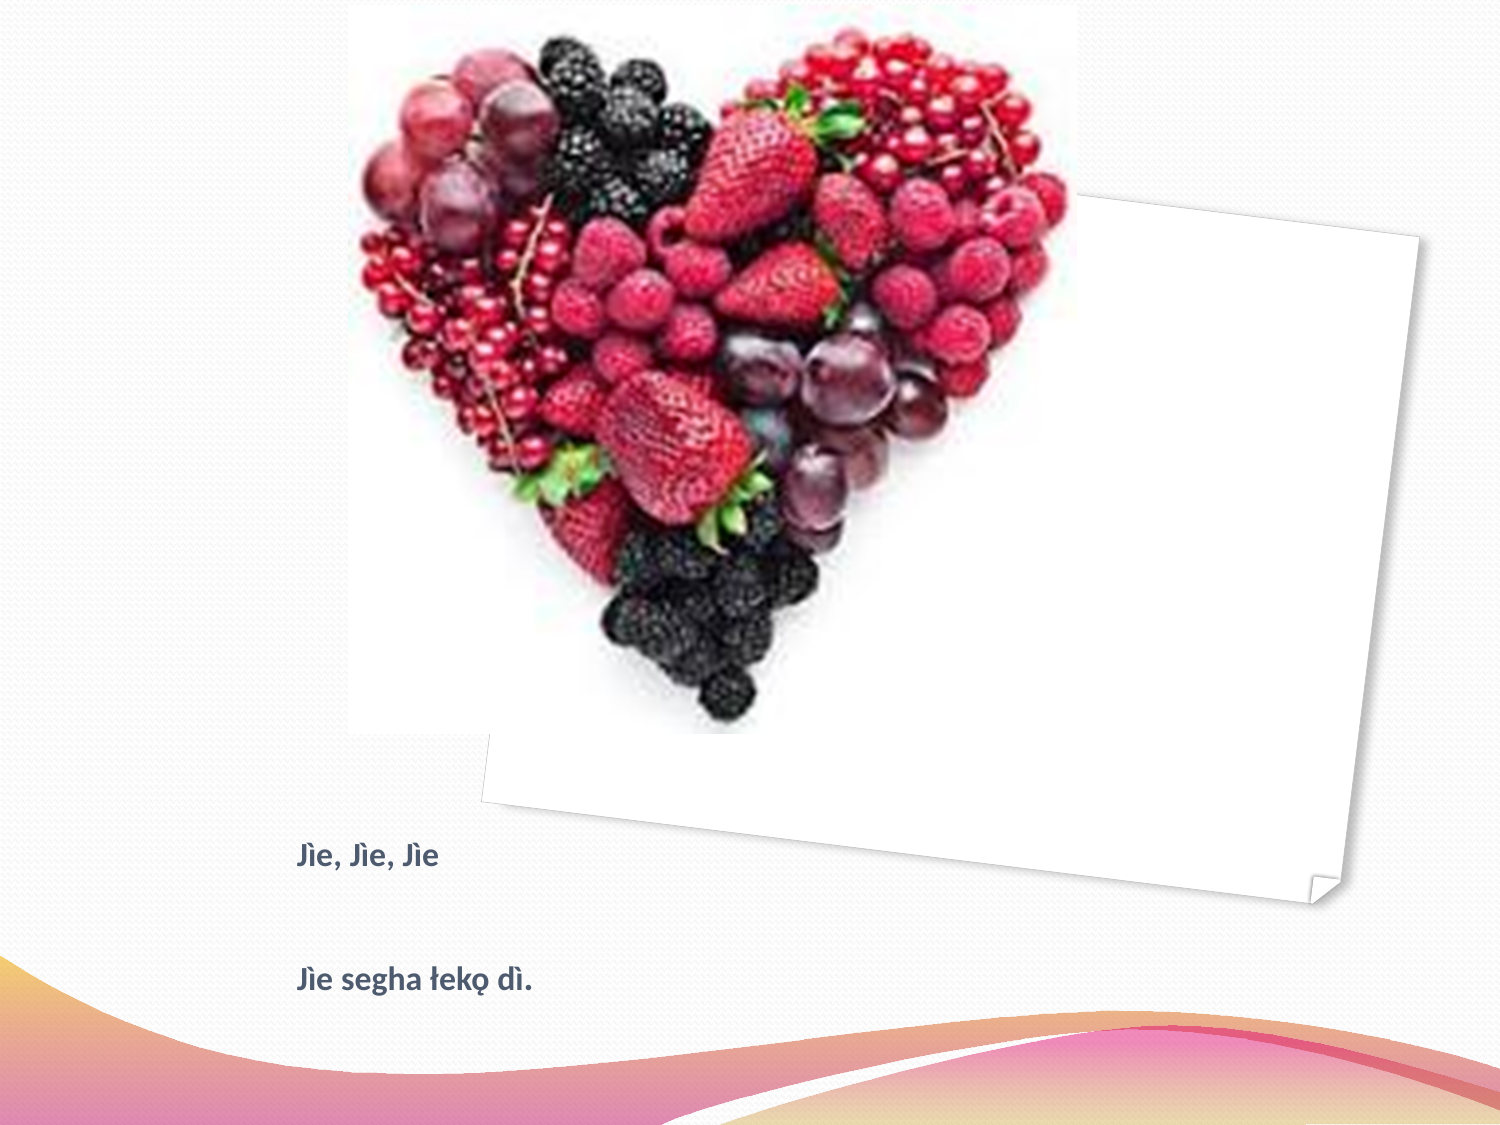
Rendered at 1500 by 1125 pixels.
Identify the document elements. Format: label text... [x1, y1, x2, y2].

title Jìe, Jìe, Jìe Jìe segha łekǫ dì. [289, 822, 1190, 1047]
picture [348, 5, 1077, 735]
